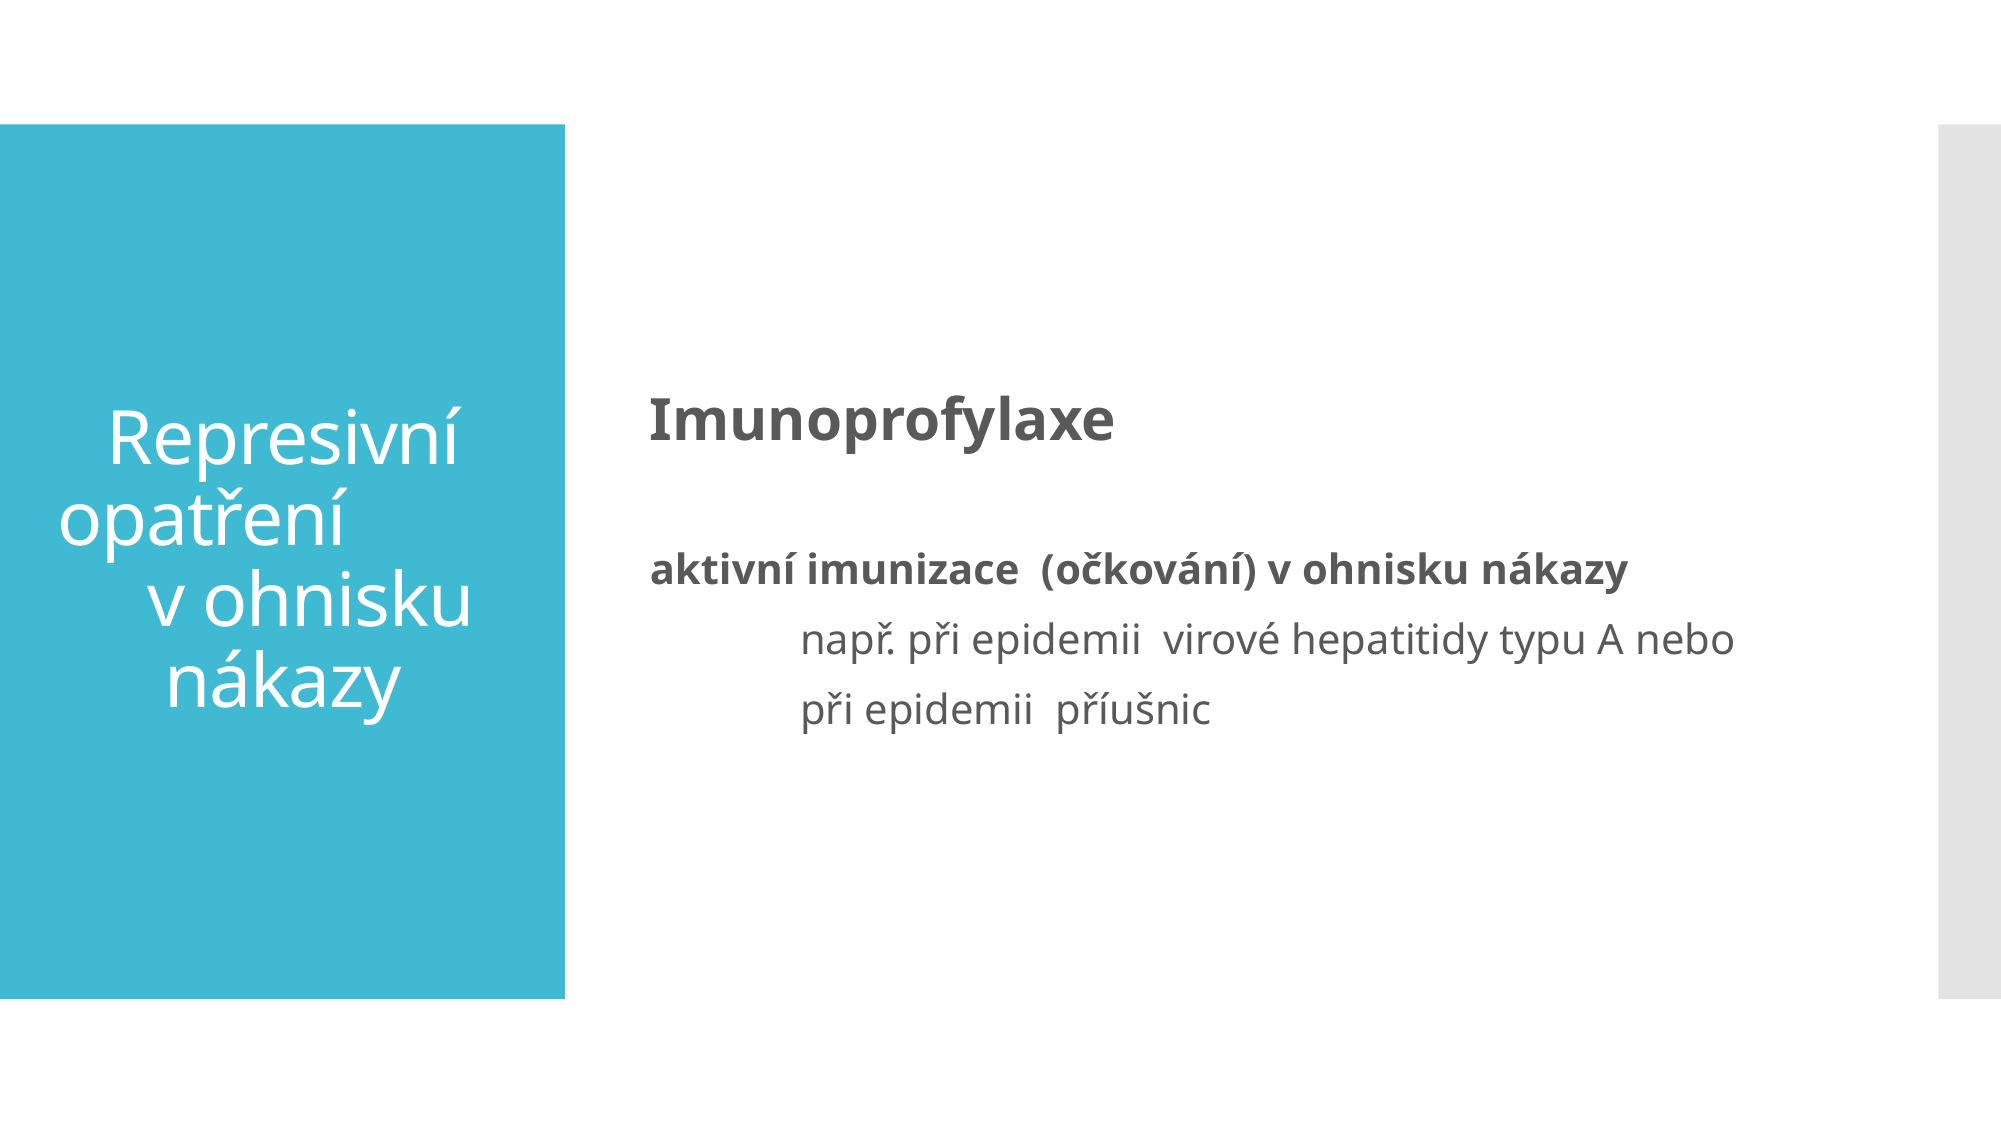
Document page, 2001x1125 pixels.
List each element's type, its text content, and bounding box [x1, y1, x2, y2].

title Represivní opatření v ohnisku nákazy [41, 184, 525, 940]
list Imunoprofylaxe aktivní imunizace (očkování) v ohnisku nákazy např. při epidemii virové hepatitidy typu A nebo při epidemii příušnic [634, 141, 1835, 982]
